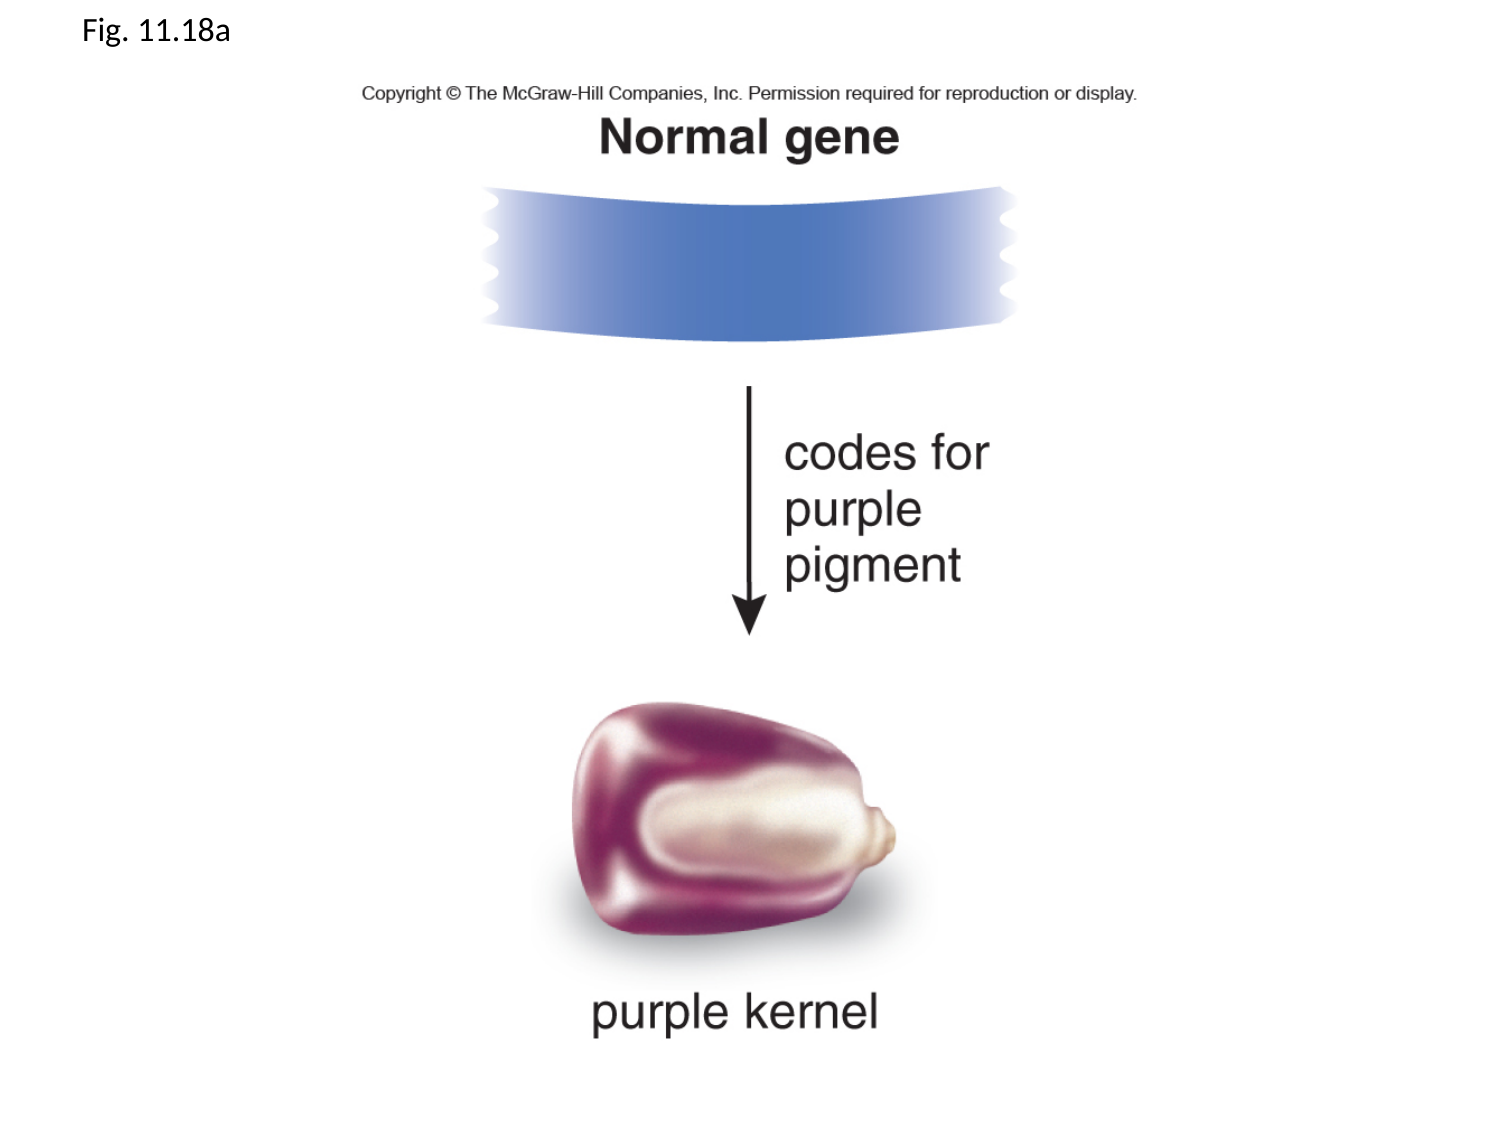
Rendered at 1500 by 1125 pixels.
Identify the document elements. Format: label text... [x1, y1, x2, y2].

picture [357, 84, 1142, 1043]
title Fig. 11.18a [0, 0, 314, 57]
